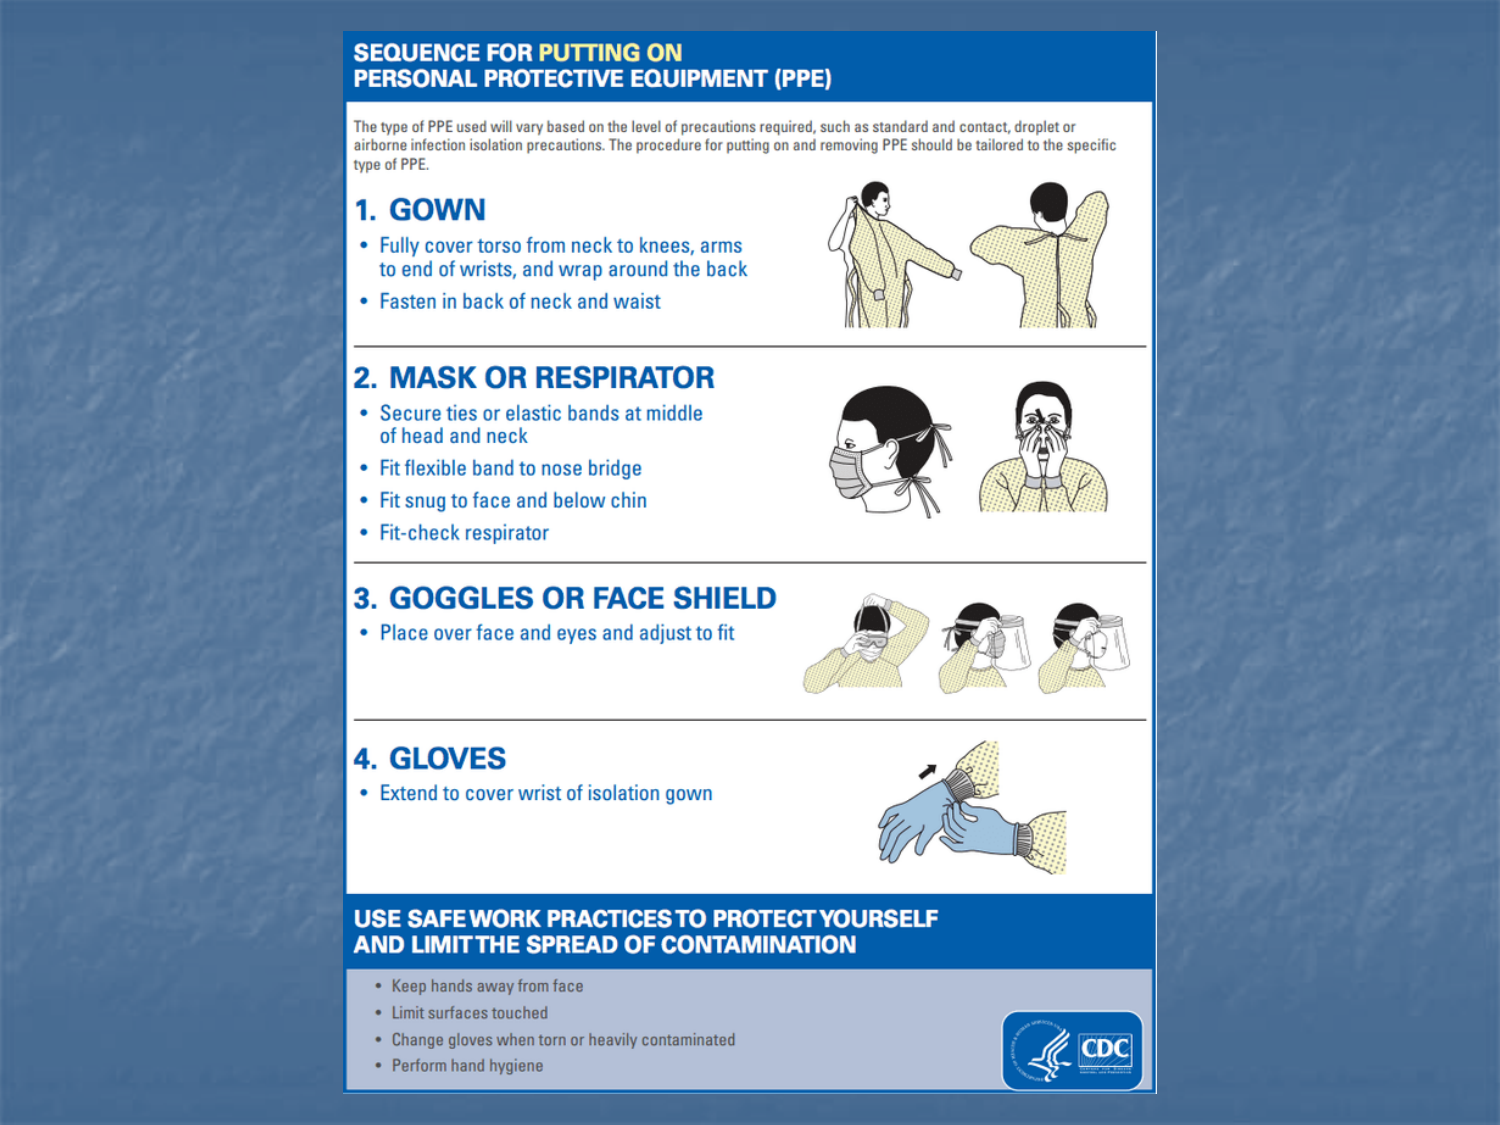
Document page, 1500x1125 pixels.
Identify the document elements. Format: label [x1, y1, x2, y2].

picture [342, 30, 1158, 1094]
